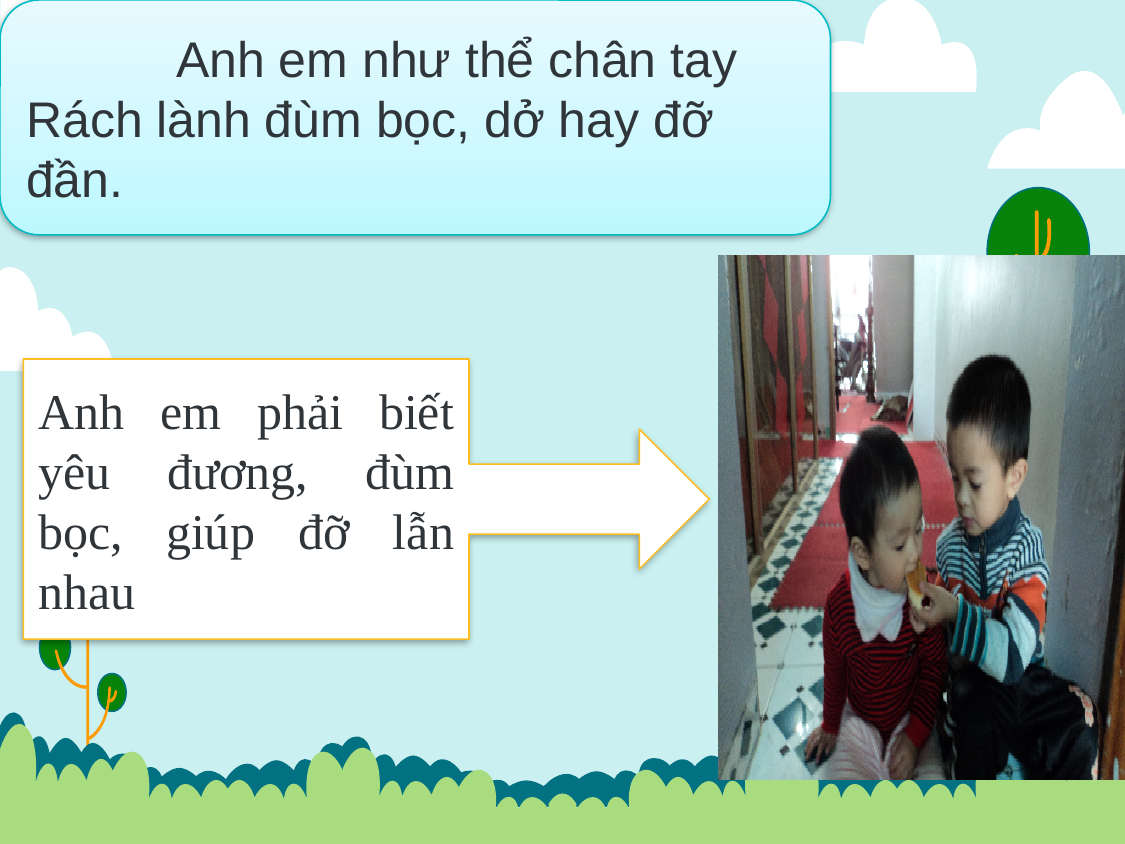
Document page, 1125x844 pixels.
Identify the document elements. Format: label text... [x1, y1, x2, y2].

text_box Anh em phải biết yêu đương, đùm bọc, giúp đỡ lẫn nhau [22, 358, 710, 640]
text_box Anh em như thể chân tay Rách lành đùm bọc, dở hay đỡ đần. [0, 0, 832, 236]
picture [718, 254, 1125, 781]
